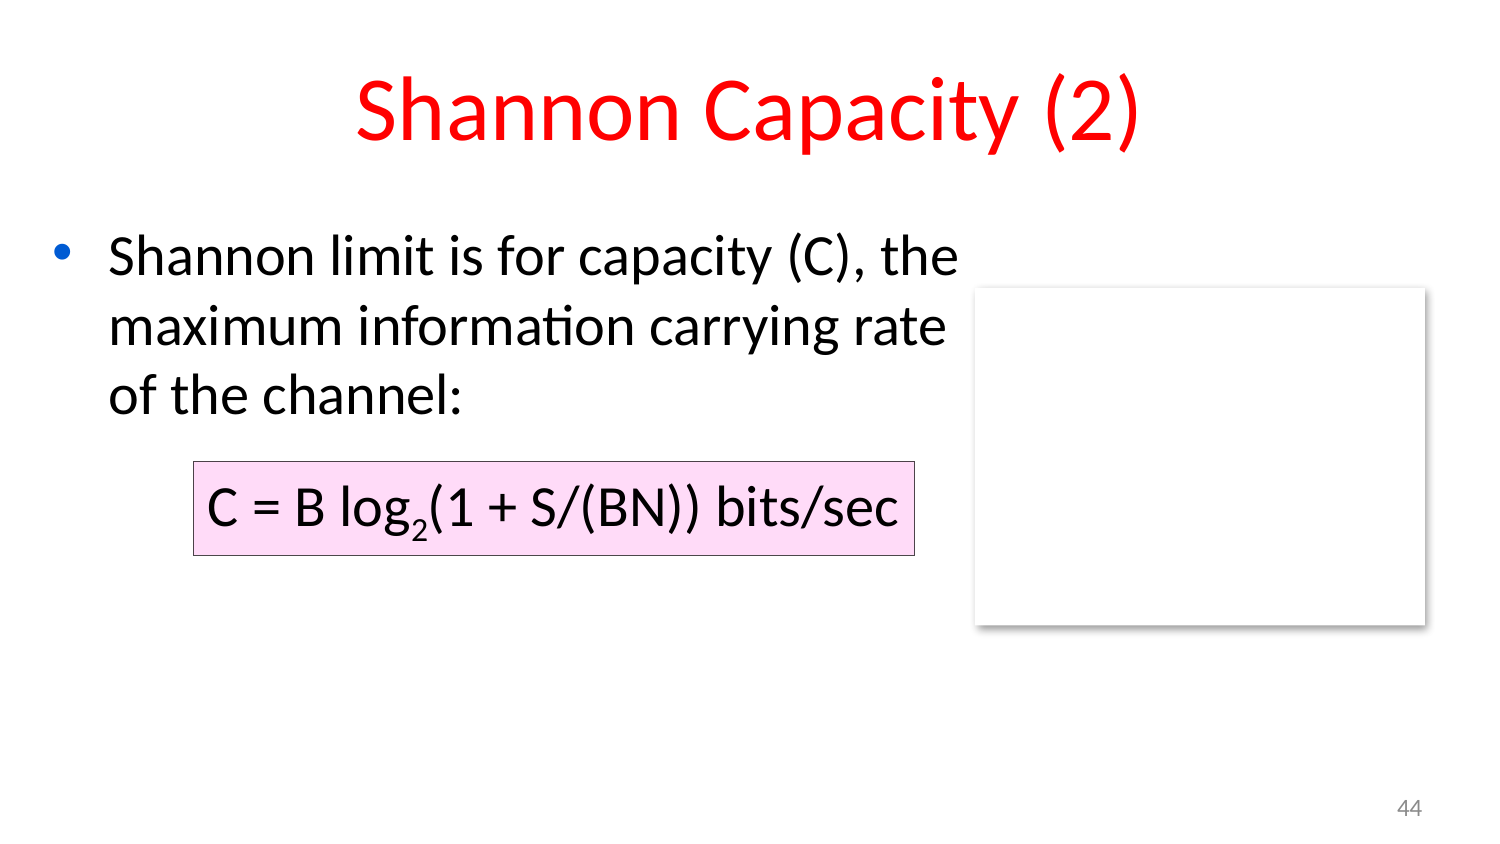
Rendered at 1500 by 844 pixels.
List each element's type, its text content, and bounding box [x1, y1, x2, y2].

text_box C = B log2(1 + S/(BN)) bits/sec [193, 461, 915, 556]
list Shannon limit is for capacity (C), the maximum information carrying rate of the channel: [37, 209, 975, 760]
slide_number 44 [1087, 784, 1438, 830]
title Shannon Capacity (2) [37, 33, 1463, 175]
